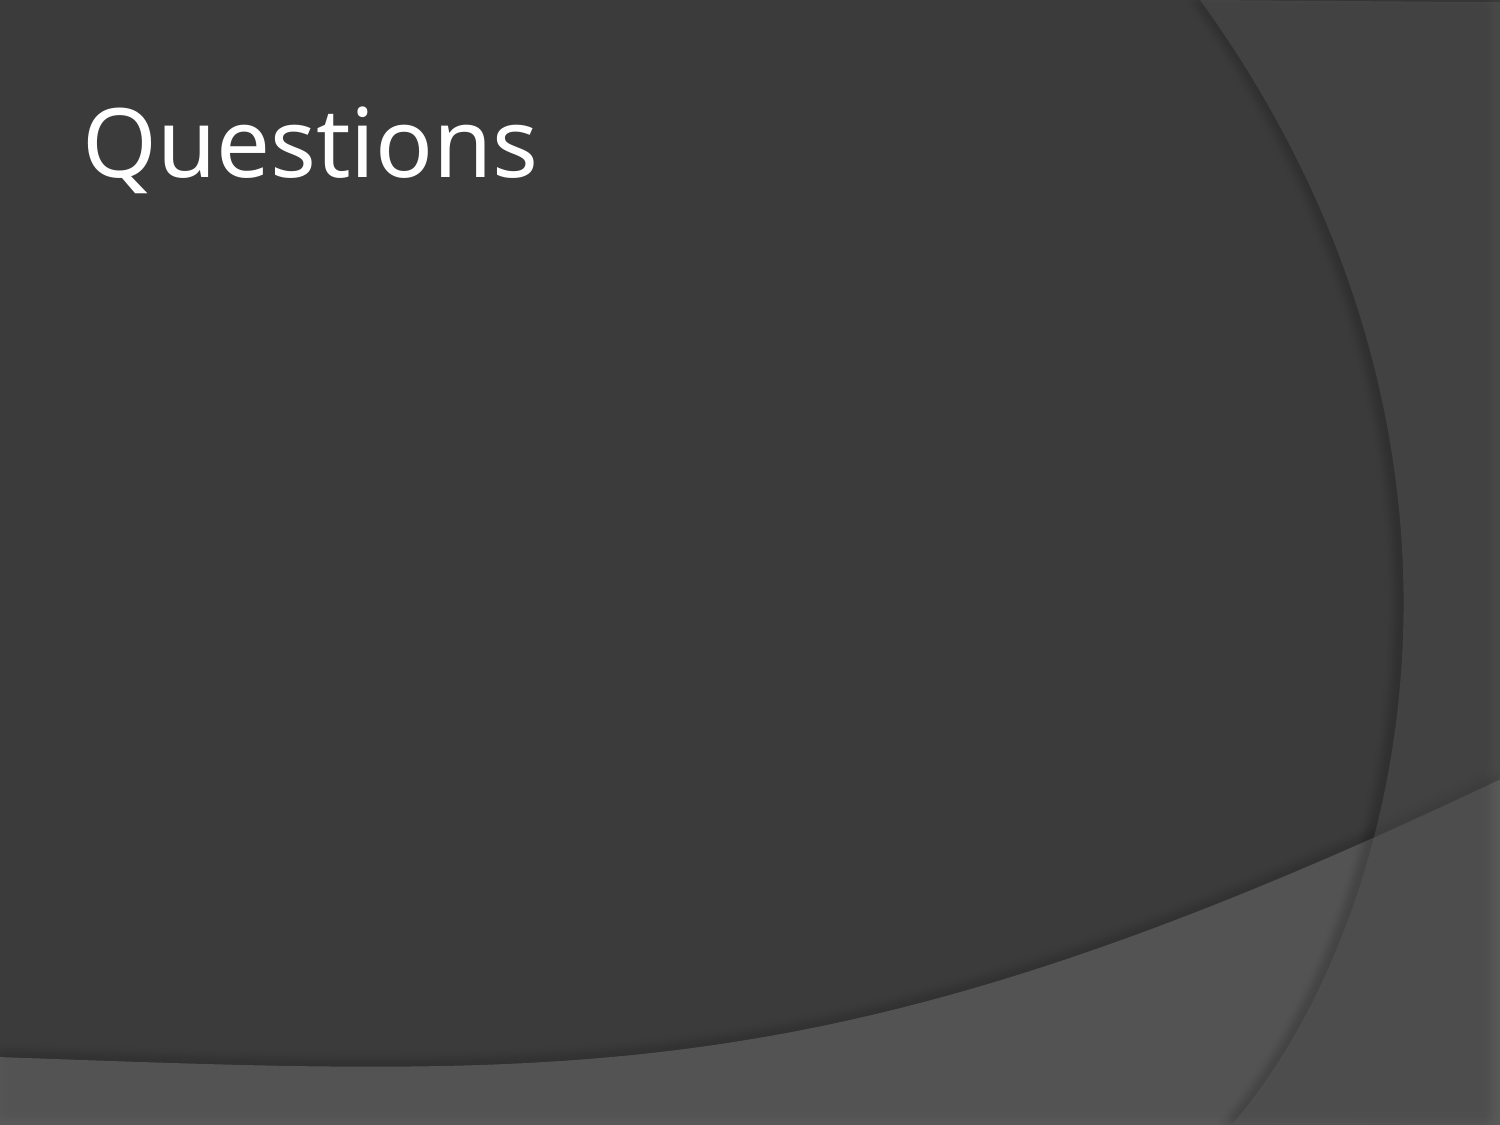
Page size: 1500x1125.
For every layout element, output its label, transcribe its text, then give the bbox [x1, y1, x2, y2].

title Questions [75, 45, 1300, 233]
